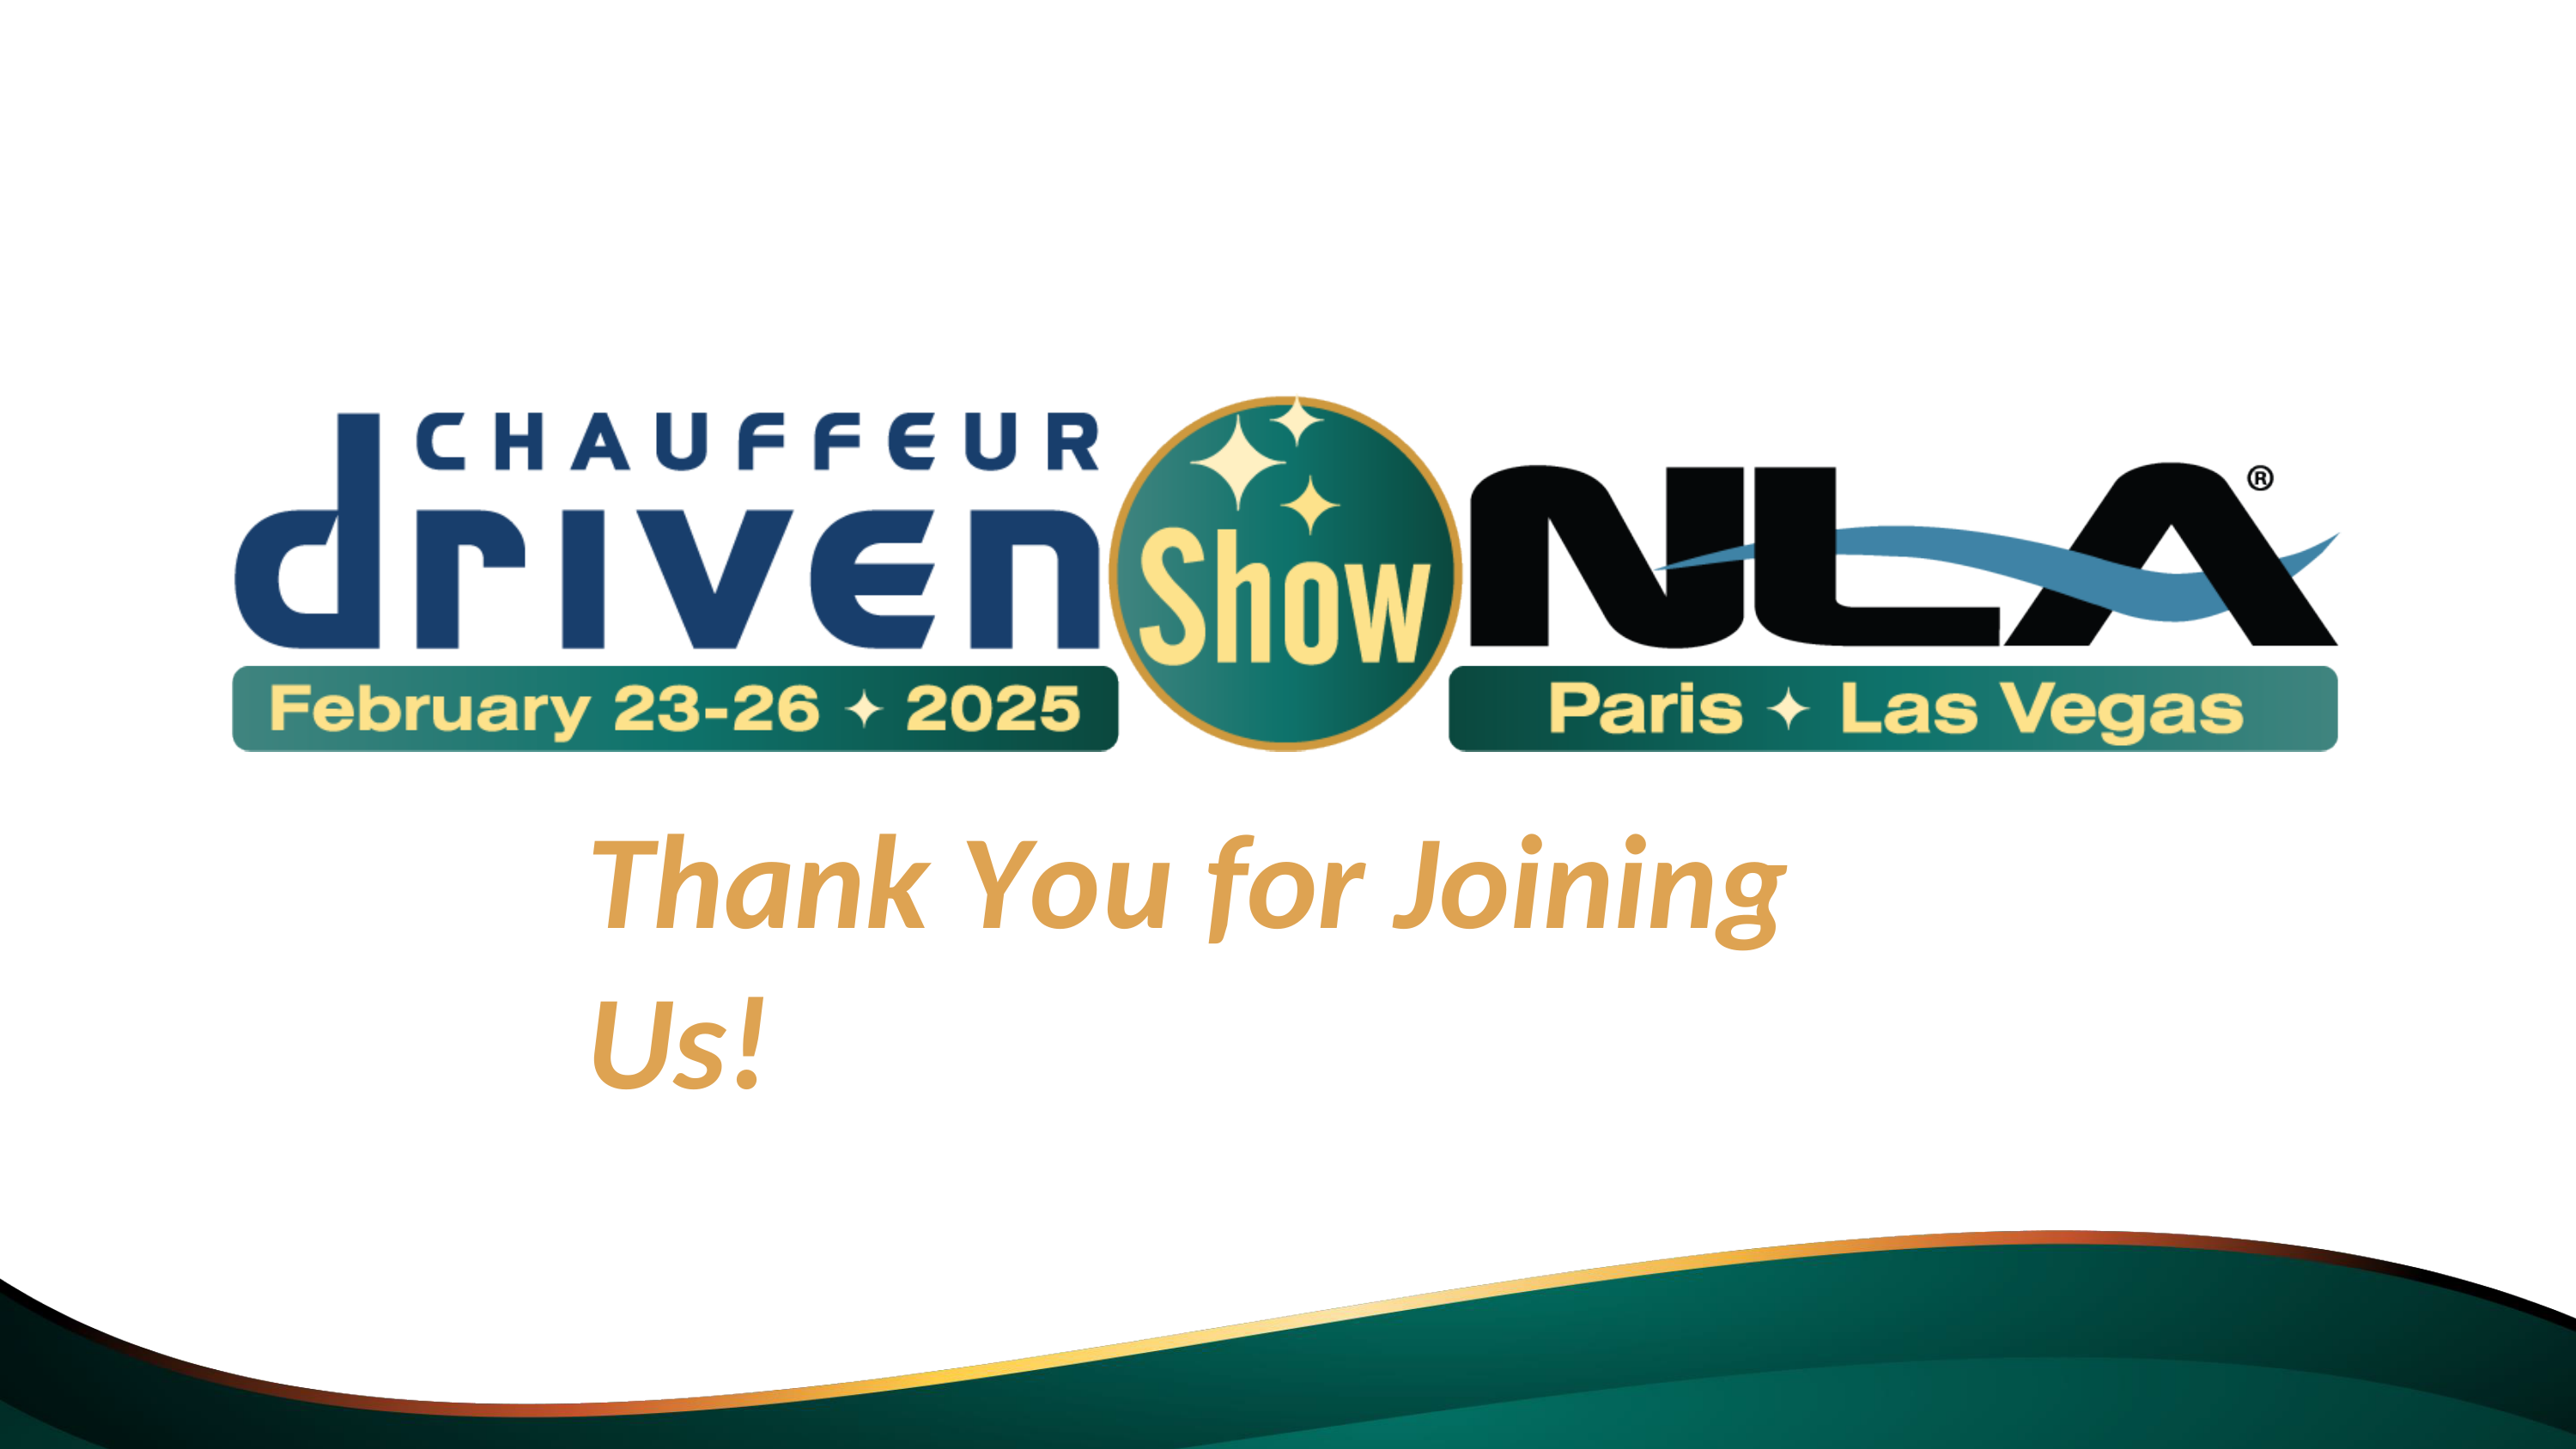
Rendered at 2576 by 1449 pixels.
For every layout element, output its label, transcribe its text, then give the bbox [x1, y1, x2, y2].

picture [231, 393, 2342, 752]
title Thank You for Joining Us! [585, 791, 1991, 1116]
picture [0, 1230, 2576, 1449]
